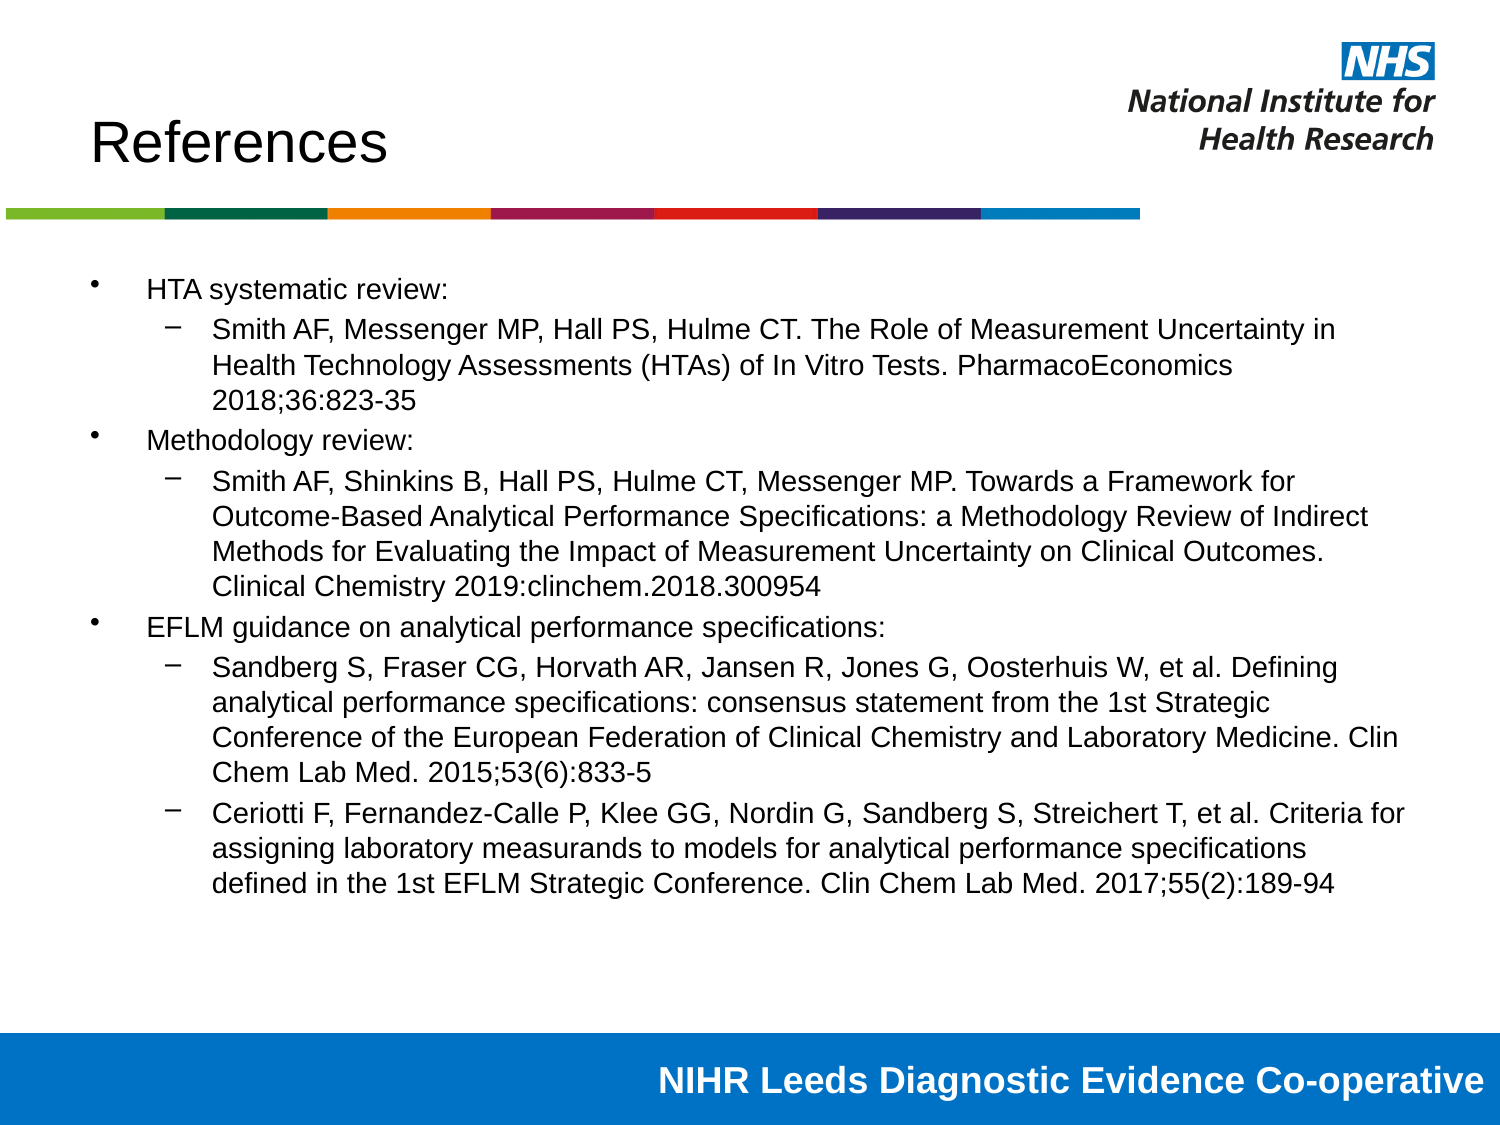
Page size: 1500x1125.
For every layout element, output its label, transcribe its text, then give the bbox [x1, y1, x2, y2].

list HTA systematic review: Smith AF, Messenger MP, Hall PS, Hulme CT. The Role of Measurement Uncertainty in Health Technology Assessments (HTAs) of In Vitro Tests. PharmacoEconomics 2018;36:823-35 Methodology review: Smith AF, Shinkins B, Hall PS, Hulme CT, Messenger MP. Towards a Framework for Outcome-Based Analytical Performance Specifications: a Methodology Review of Indirect Methods for Evaluating the Impact of Measurement Uncertainty on Clinical Outcomes. Clinical Chemistry 2019:clinchem.2018.300954 EFLM guidance on analytical performance specifications: Sandberg S, Fraser CG, Horvath AR, Jansen R, Jones G, Oosterhuis W, et al. Defining analytical performance specifications: consensus statement from the 1st Strategic Conference of the European Federation of Clinical Chemistry and Laboratory Medicine. Clin Chem Lab Med. 2015;53(6):833-5 Ceriotti F, Fernandez-Calle P, Klee GG, Nordin G, Sandberg S, Streichert T, et al. Criteria for assigning laboratory measurands to models for analytical performance specifications defined in the 1st EFLM Strategic Conference. Clin Chem Lab Med. 2017;55(2):189-94 [74, 262, 1426, 1006]
picture [5, 208, 74, 221]
picture [1128, 42, 1436, 150]
title References [74, 44, 1426, 233]
